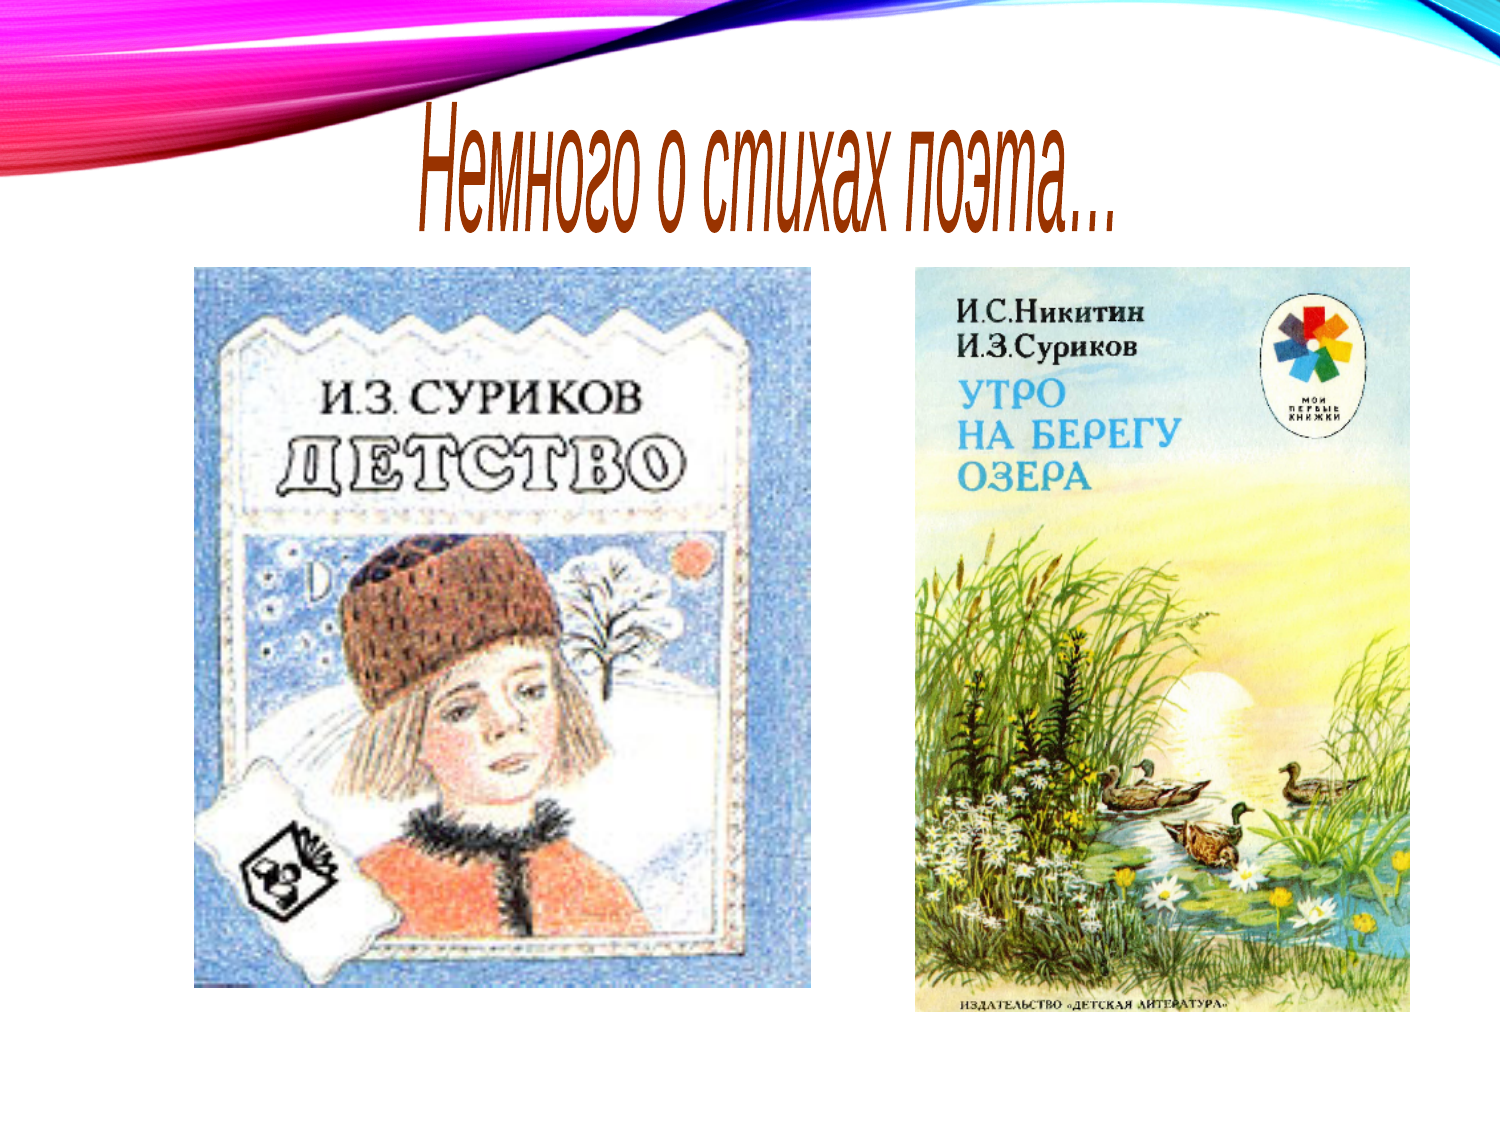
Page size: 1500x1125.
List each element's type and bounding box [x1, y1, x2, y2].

picture [194, 266, 811, 988]
picture [915, 266, 1410, 1012]
picture [0, 0, 1500, 178]
